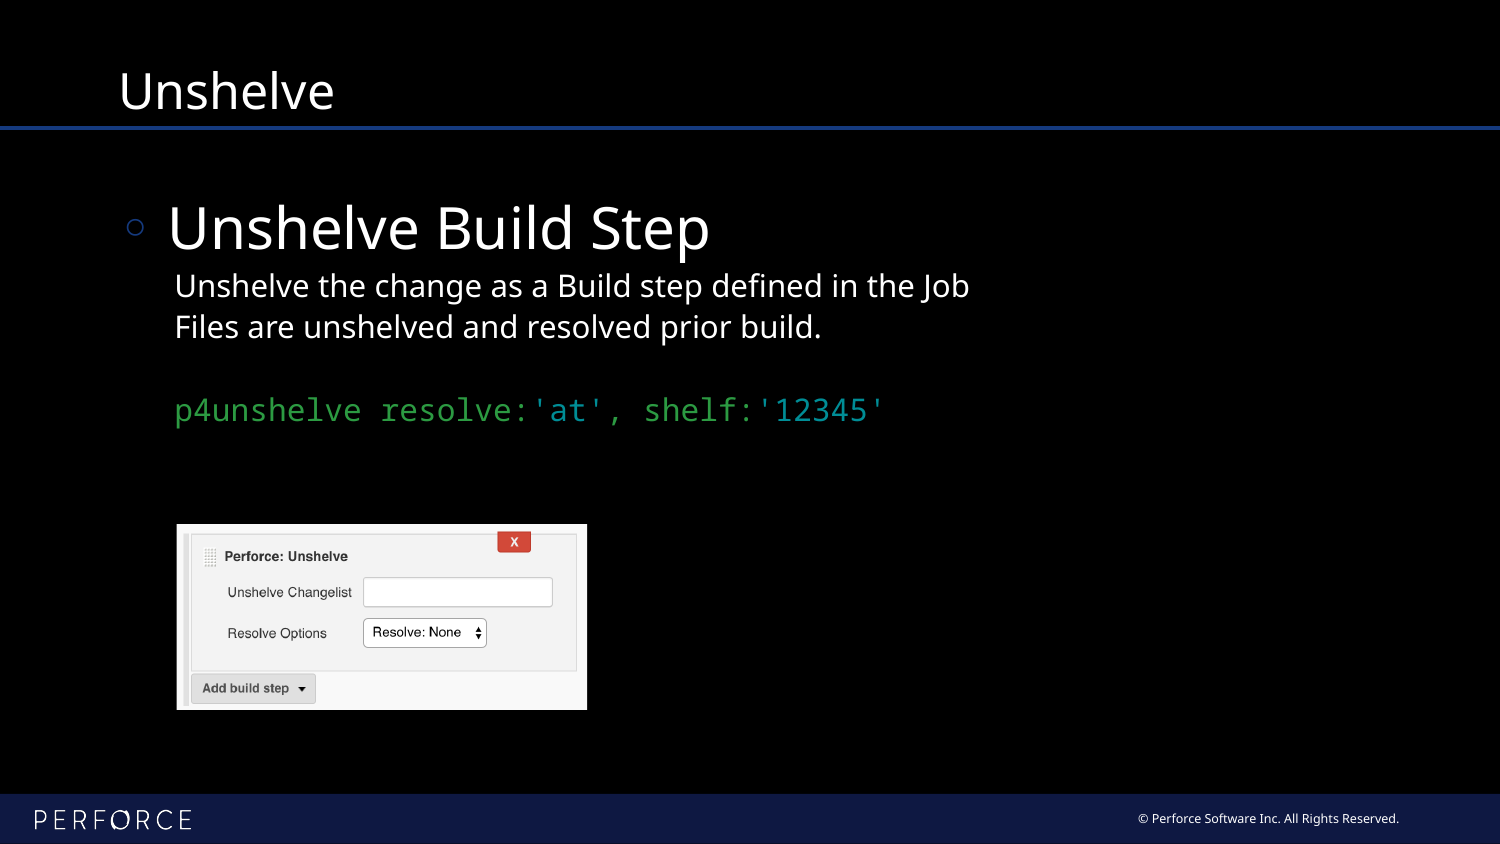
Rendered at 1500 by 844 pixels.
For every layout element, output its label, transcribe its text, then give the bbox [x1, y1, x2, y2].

picture [34, 808, 192, 831]
title Unshelve [103, 0, 1397, 128]
list Unshelve Build Step Unshelve the change as a Build step defined in the Job Files are unshelved and resolved prior build. p4unshelve resolve:'at', shelf:'12345' [103, 192, 1397, 759]
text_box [176, 524, 588, 710]
